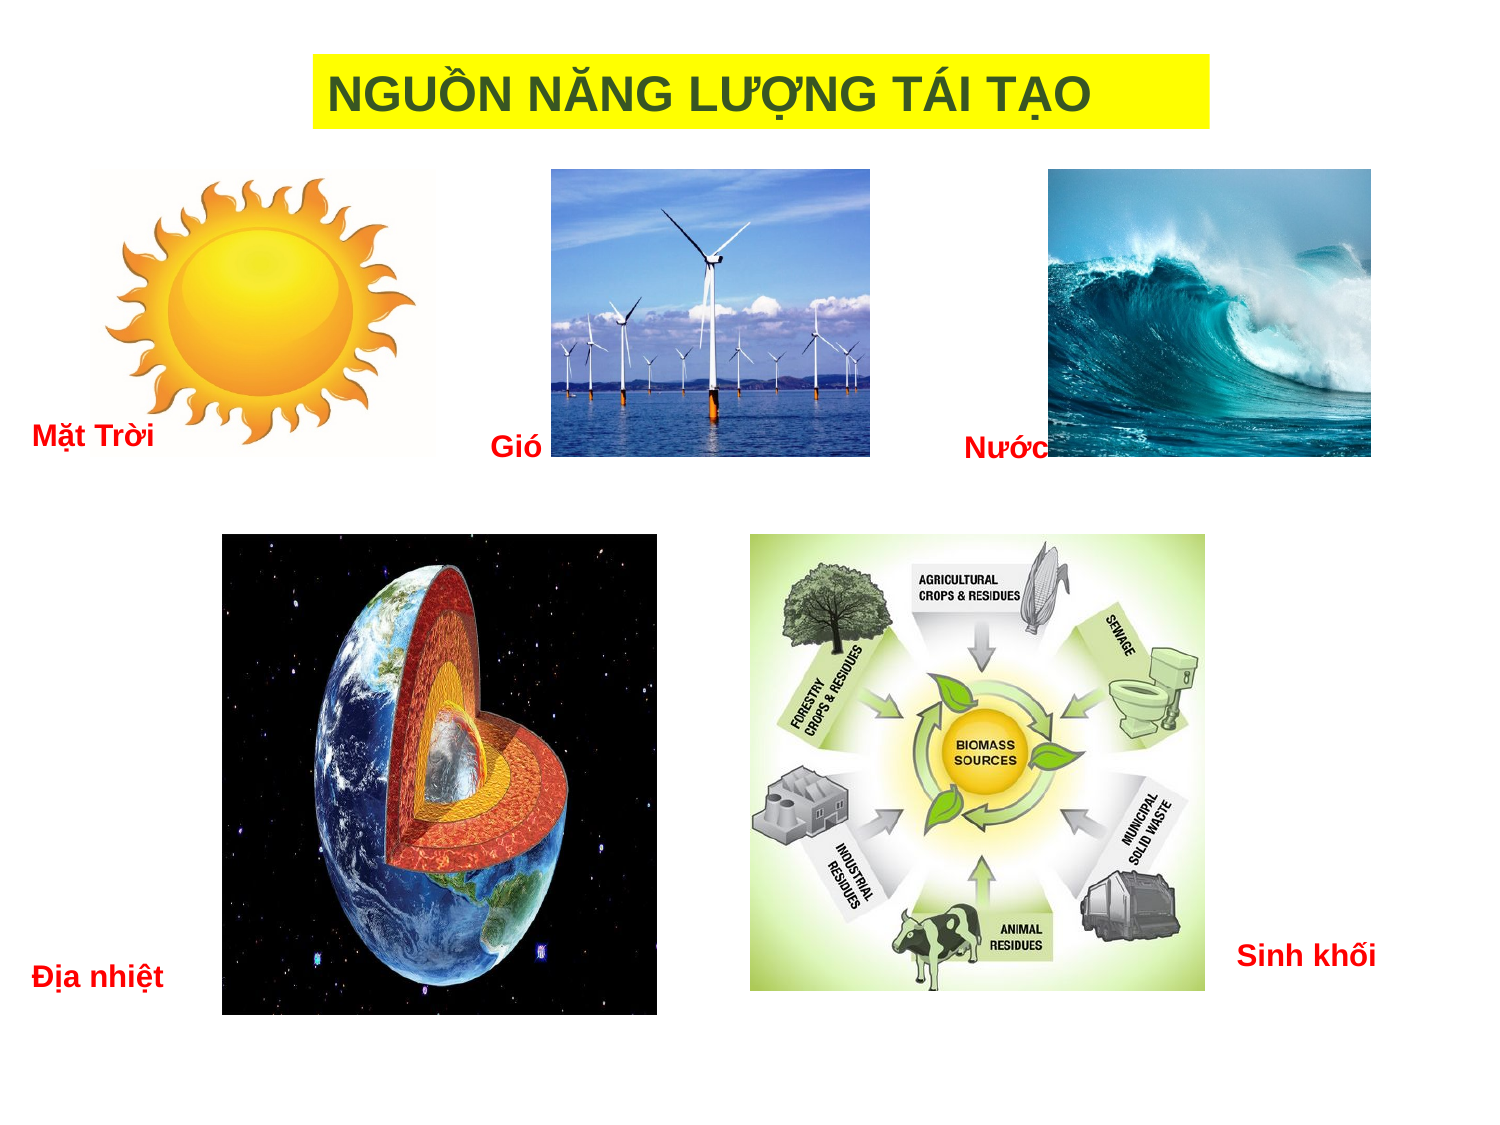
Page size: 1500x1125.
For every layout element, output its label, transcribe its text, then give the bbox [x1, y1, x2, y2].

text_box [475, 169, 870, 472]
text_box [16, 169, 436, 461]
text_box NGUỒN NĂNG LƯỢNG TÁI TẠO [312, 54, 1210, 129]
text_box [949, 169, 1371, 474]
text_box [749, 534, 1483, 1013]
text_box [16, 534, 657, 1038]
